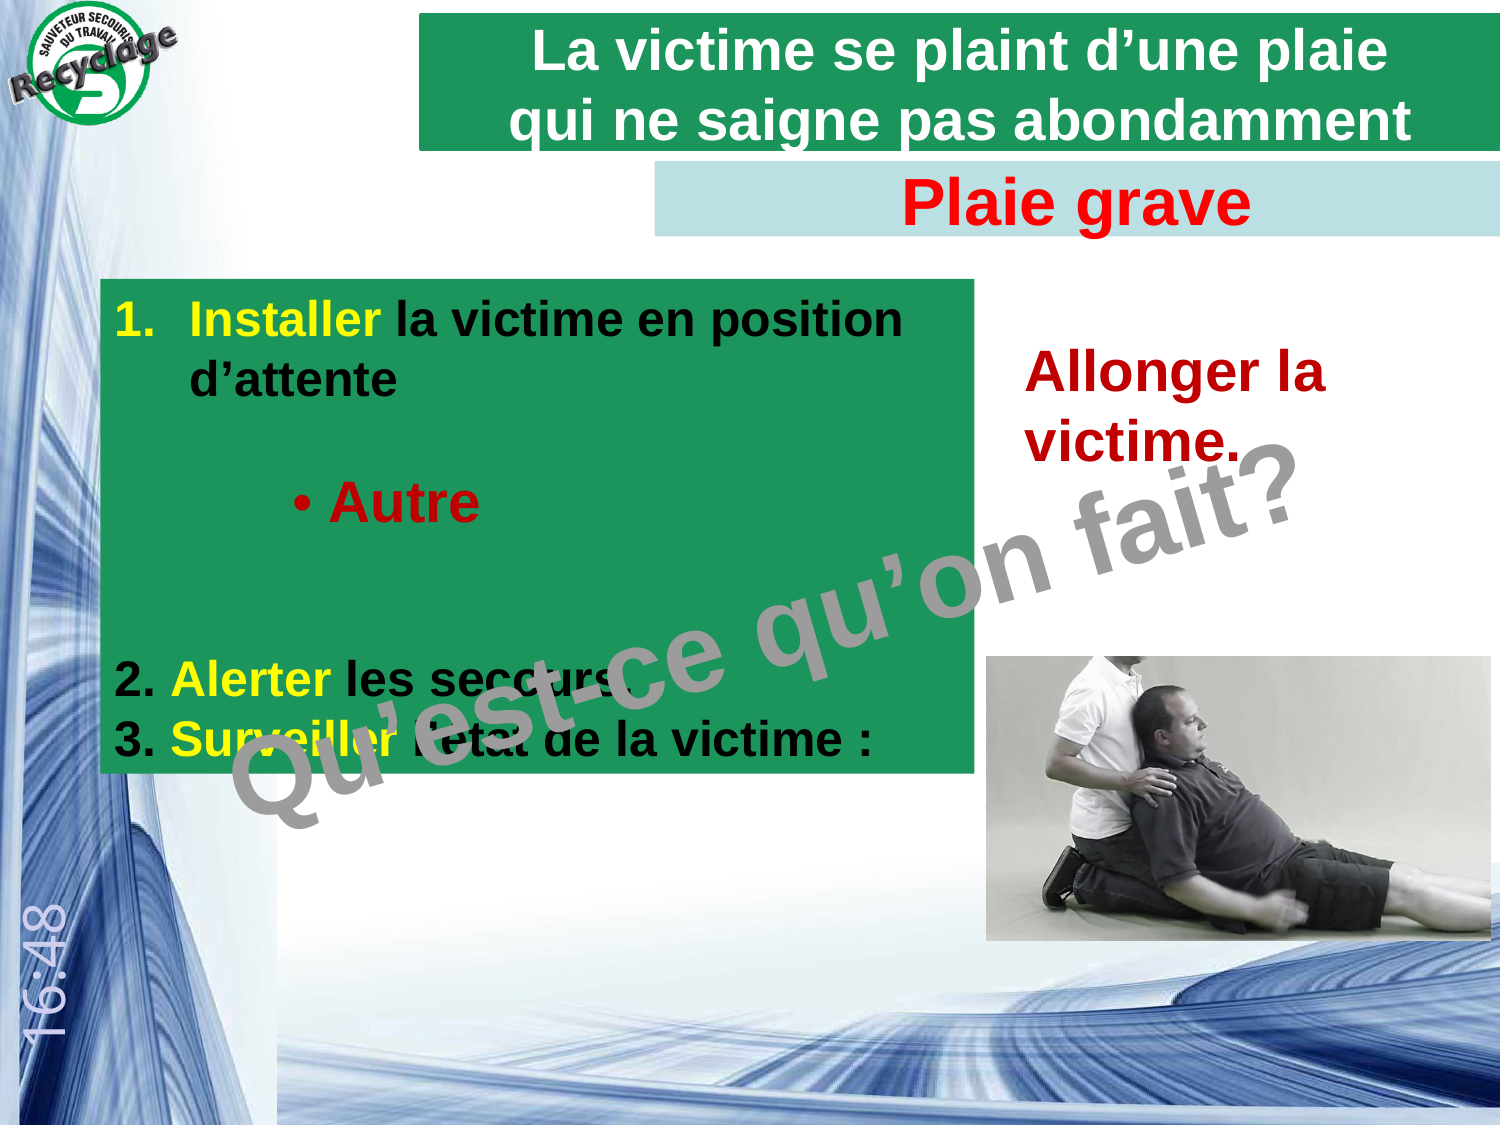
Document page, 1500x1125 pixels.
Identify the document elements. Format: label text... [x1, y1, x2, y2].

text_box Allonger la victime. [1009, 326, 1500, 481]
text_box La victime se plaint d’une plaie qui ne saigne pas abondamment [419, 13, 1500, 151]
picture [0, 0, 1500, 1125]
text_box Plaie grave [654, 160, 1500, 237]
text_box • Autre [277, 456, 833, 541]
text_box Qu’est-ce qu’on fait? [171, 385, 1361, 864]
text_box Installer la victime en position d’attente 2. Alerter les secours. 3. Surveiller l’état de la victime : [100, 278, 975, 774]
